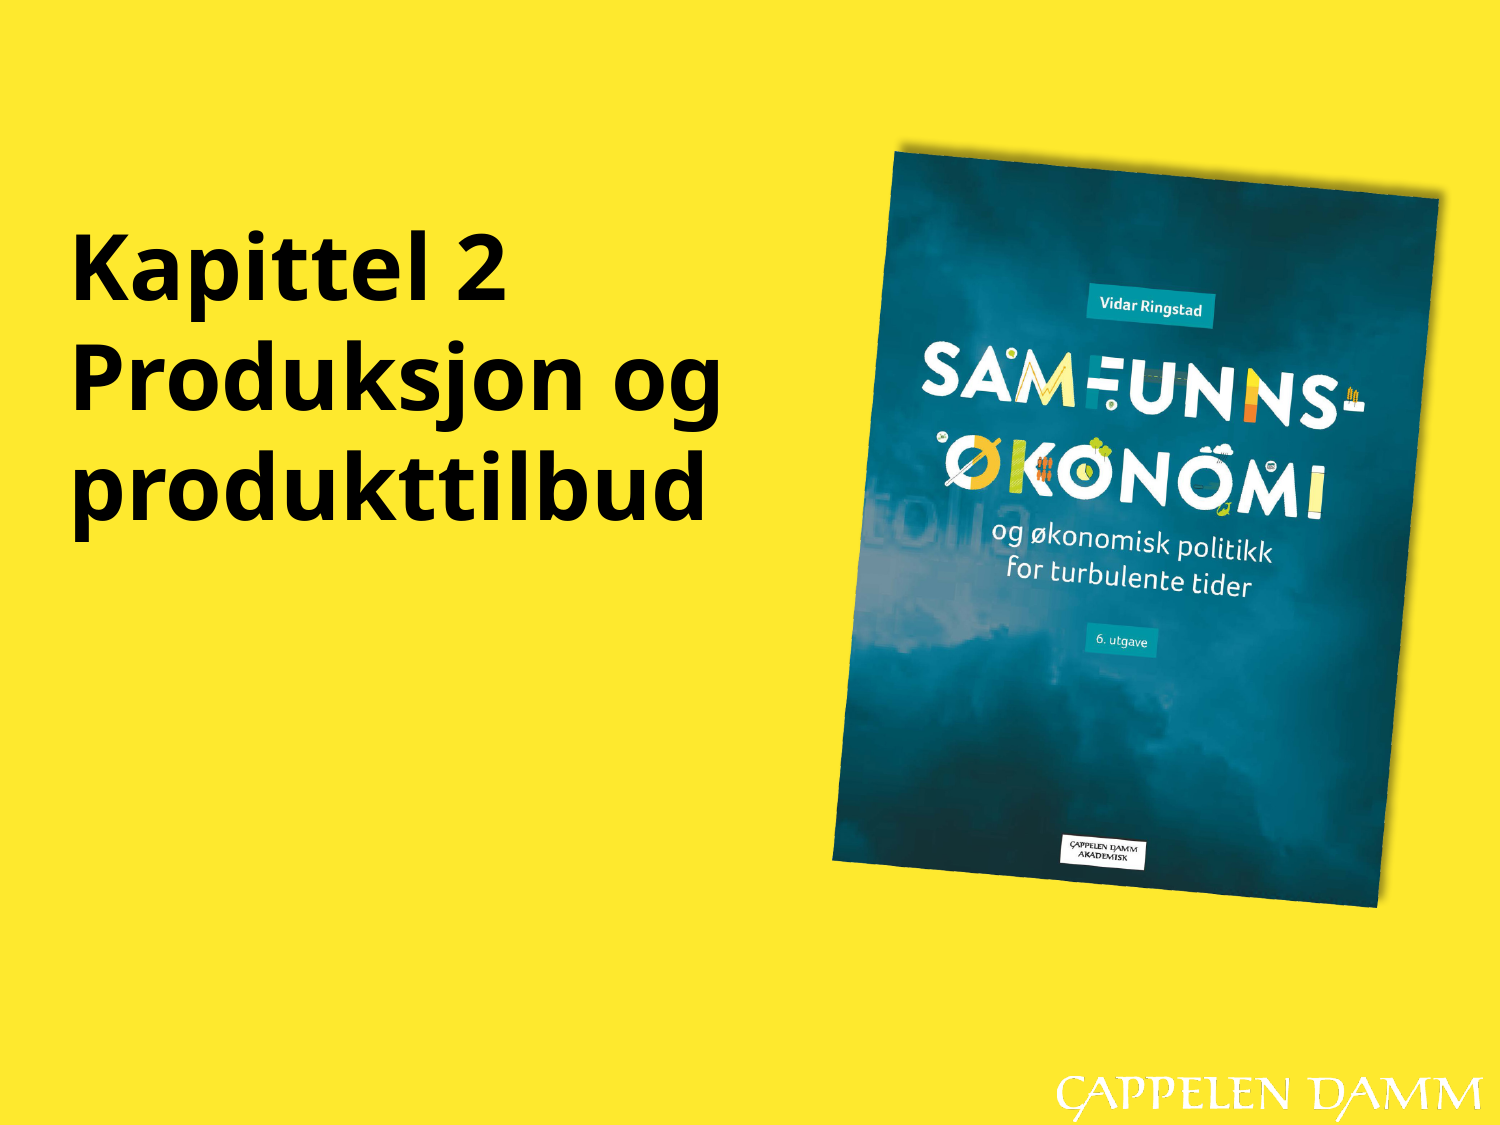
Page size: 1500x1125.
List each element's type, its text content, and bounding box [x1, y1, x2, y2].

picture [1056, 1076, 1483, 1122]
picture [832, 150, 1439, 908]
title Kapittel 2 Produksjon og produkttilbud [53, 66, 798, 681]
